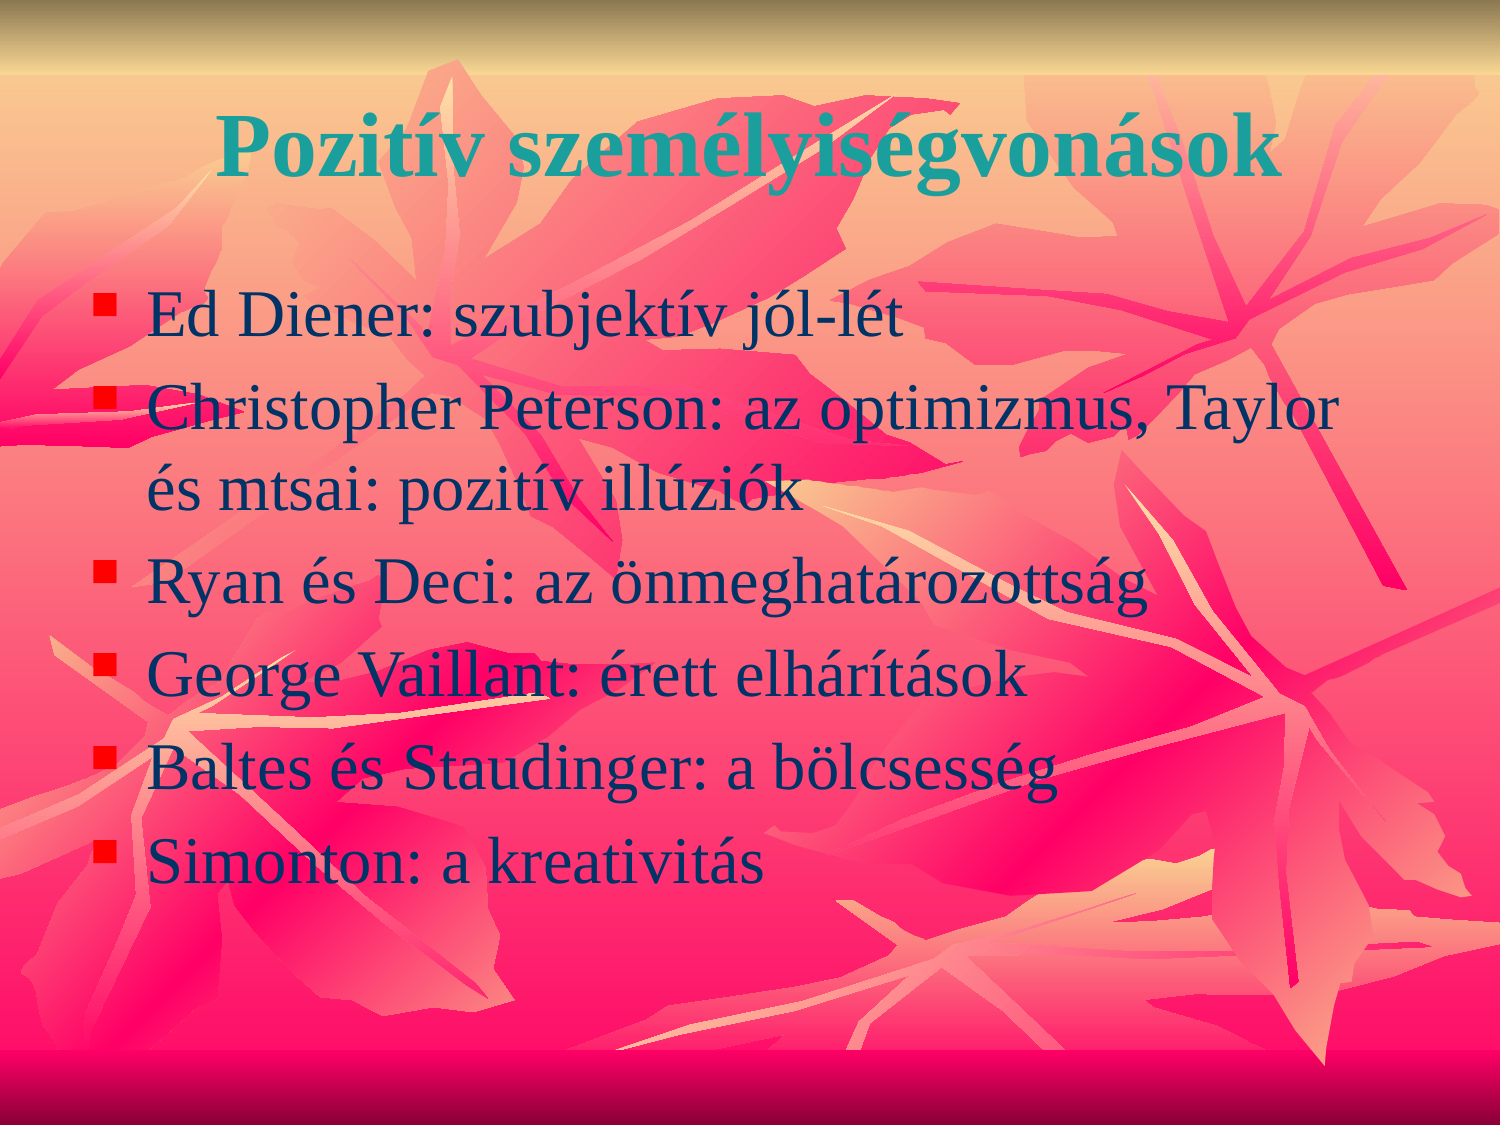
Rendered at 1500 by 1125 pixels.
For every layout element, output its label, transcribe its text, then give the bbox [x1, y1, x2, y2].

title Pozitív személyiségvonások [74, 45, 1426, 234]
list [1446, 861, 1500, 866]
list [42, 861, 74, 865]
list Ed Diener: szubjektív jól-lét Christopher Peterson: az optimizmus, Taylor és mtsai: pozitív illúziók Ryan és Deci: az önmeghatározottság George Vaillant: érett elhárítások Baltes és Staudinger: a bölcsesség Simonton: a kreativitás [74, 262, 1426, 1006]
